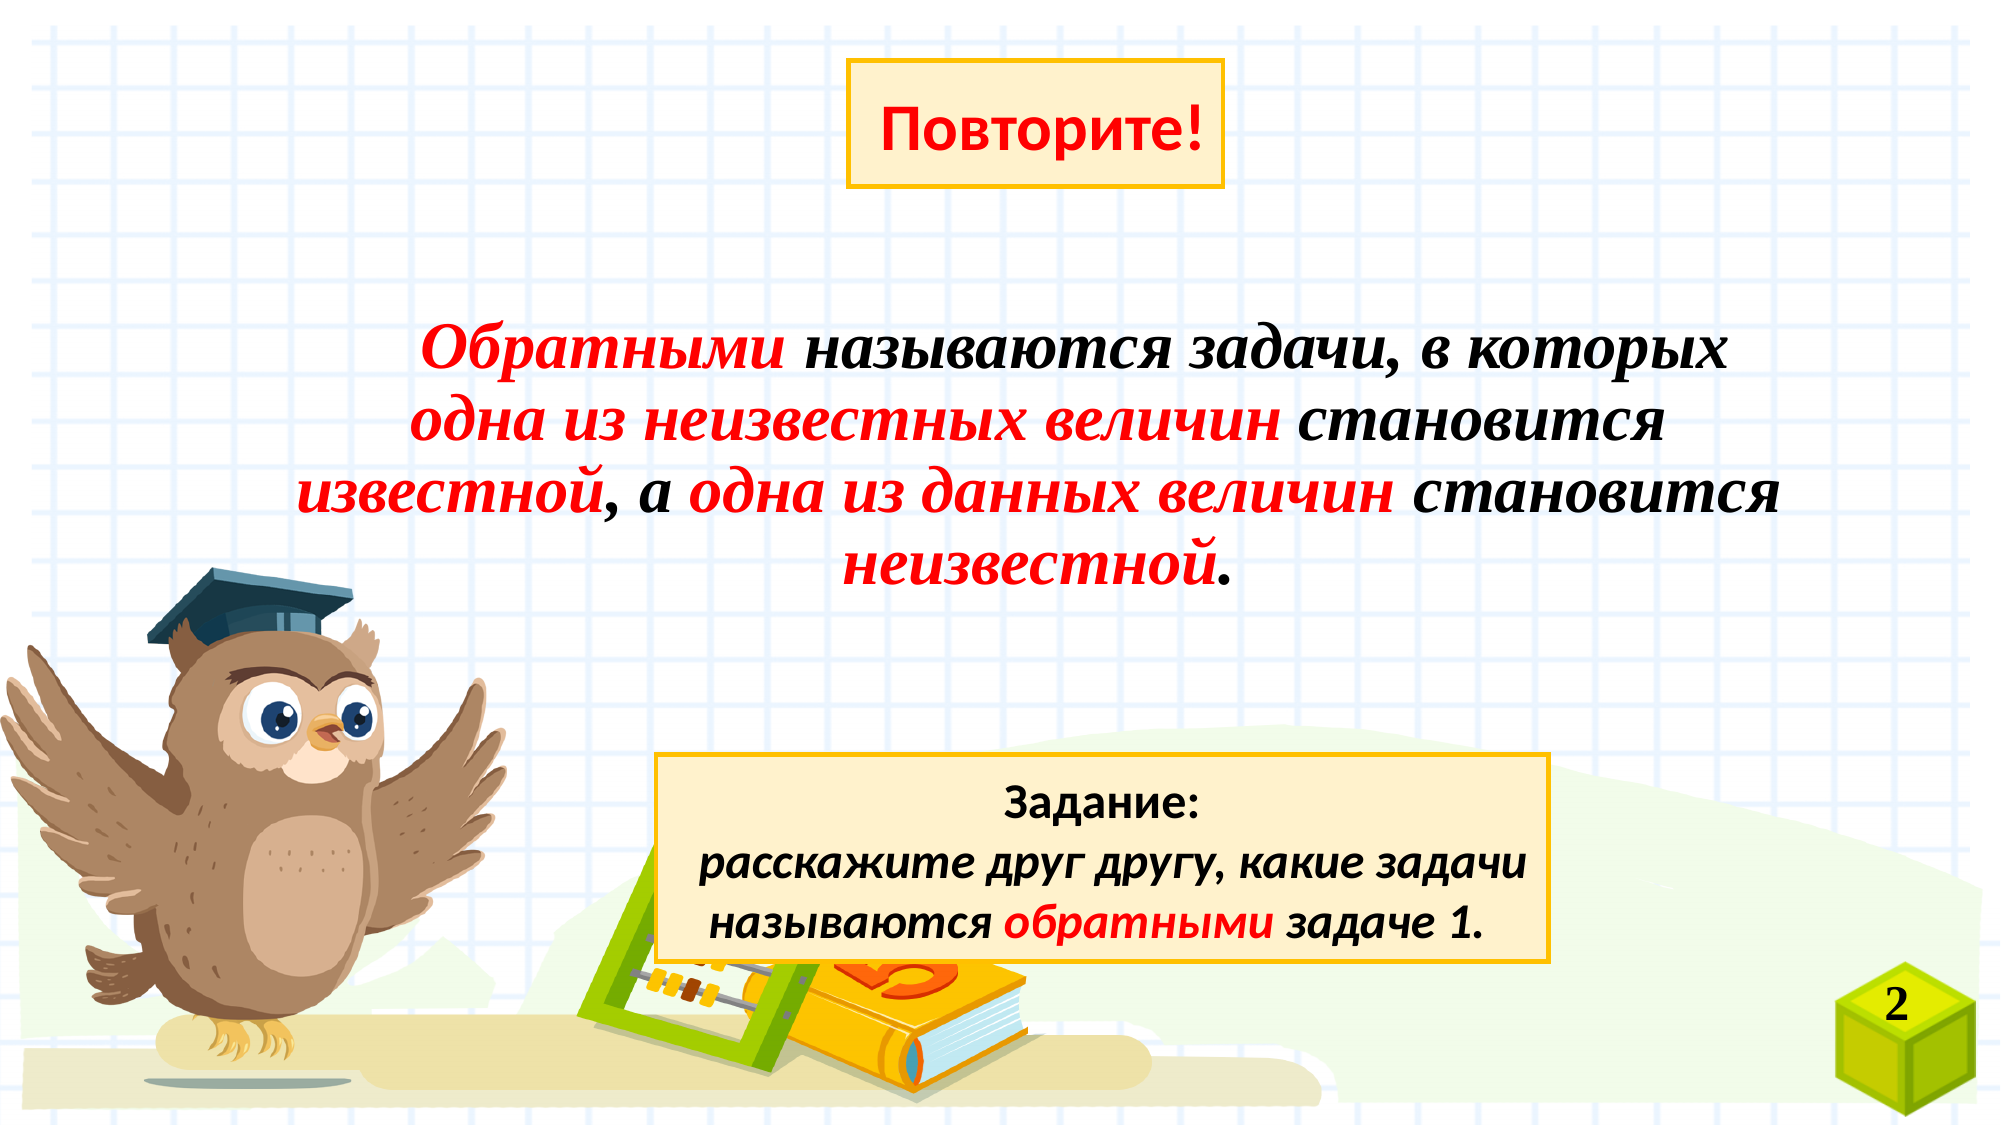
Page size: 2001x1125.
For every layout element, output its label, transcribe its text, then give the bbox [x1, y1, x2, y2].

text_box Обратными называются задачи, в которых одна из неизвестных величин становится известной, а одна из данных величин становится неизвестной. [270, 207, 1808, 607]
text_box Задание: расскажите друг другу, какие задачи называются обратными задаче 1. [655, 754, 1549, 962]
picture [0, 0, 2001, 1125]
text_box Повторите! [848, 60, 1224, 187]
